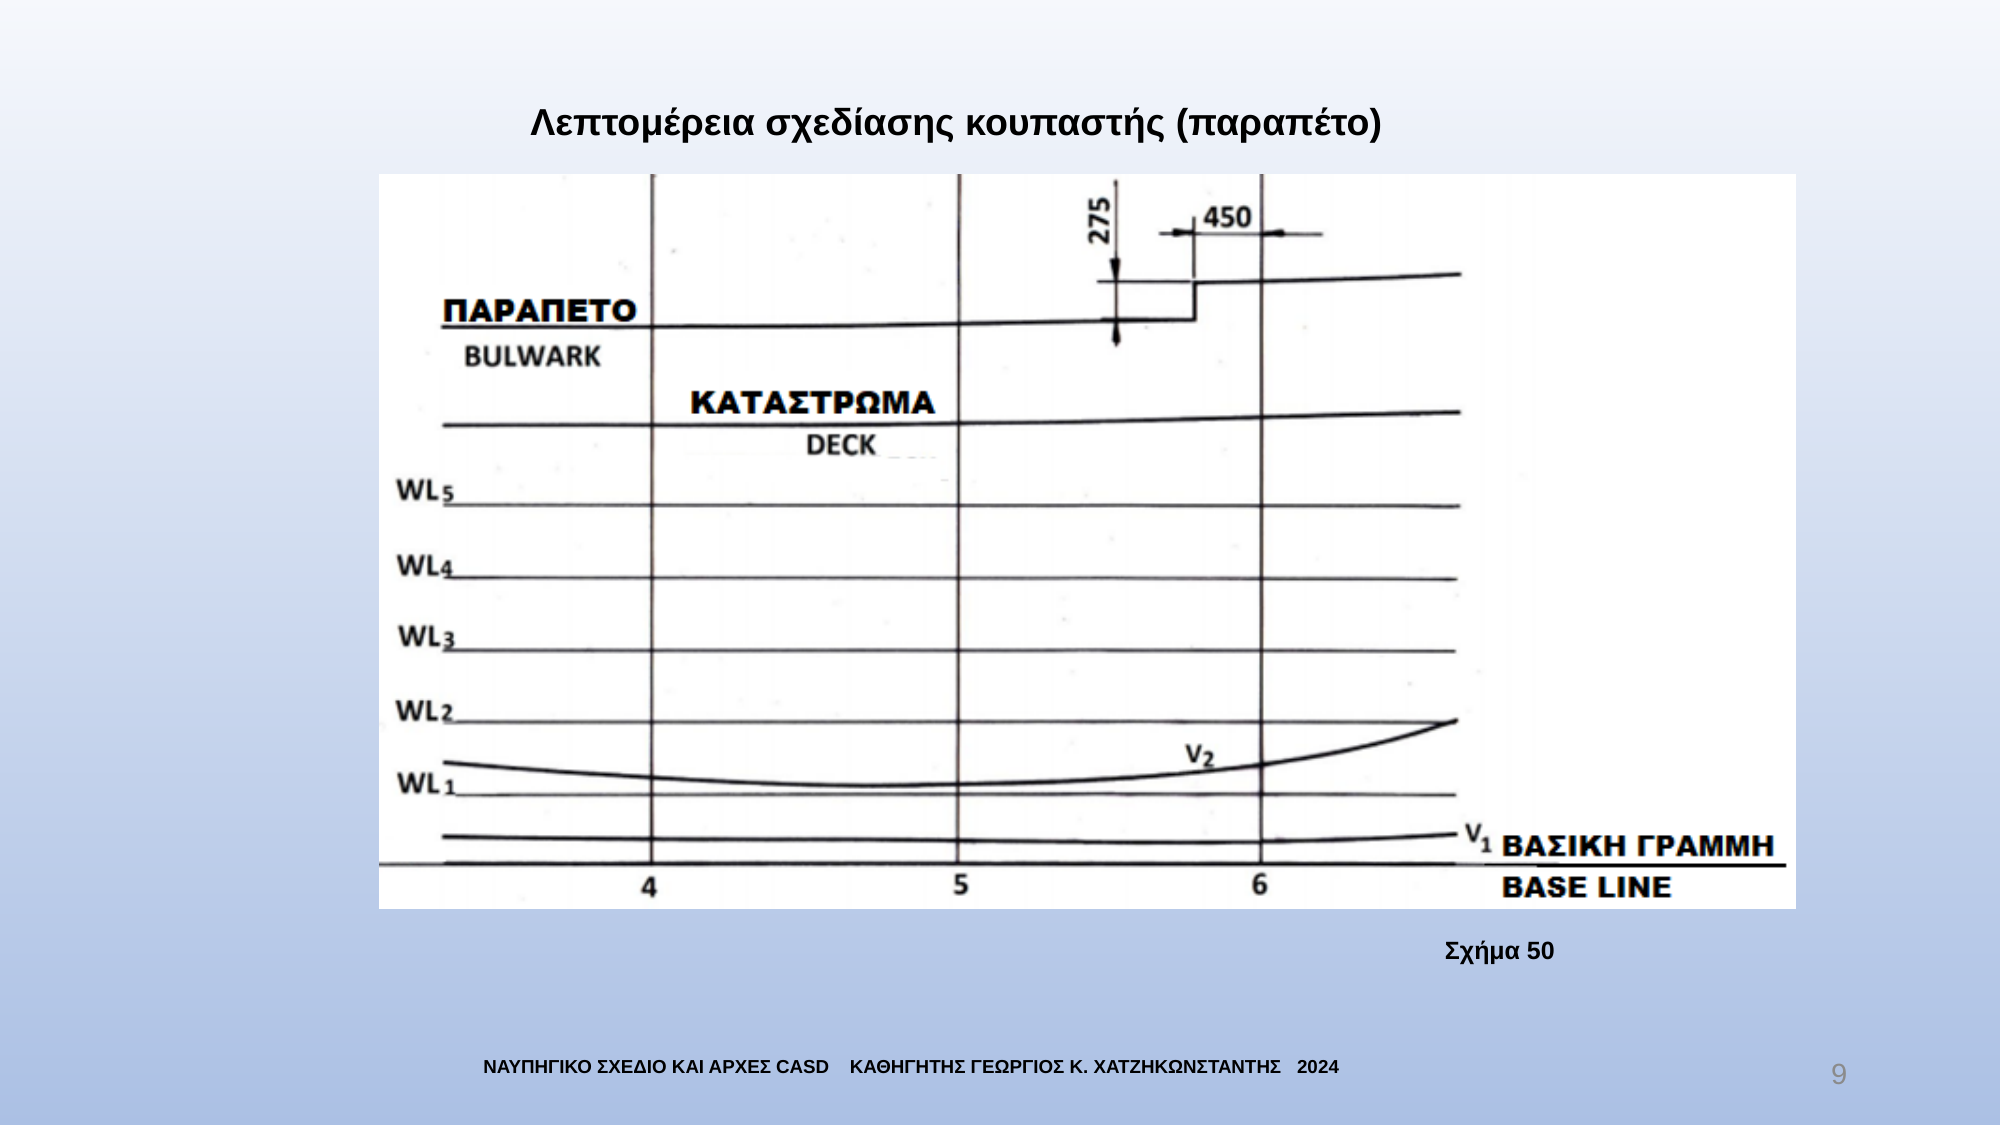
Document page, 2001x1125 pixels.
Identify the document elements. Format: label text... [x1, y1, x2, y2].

text_box Σχήμα 50 [1412, 926, 1588, 972]
slide_number 9 [1412, 1042, 1863, 1103]
picture [379, 174, 1796, 909]
text_box Λεπτομέρεια σχεδίασης κουπαστής (παραπέτο) [515, 90, 1485, 150]
text_box ΝΑΥΠΗΓΙΚΟ ΣΧΕΔΙΟ ΚΑΙ ΑΡΧΕΣ CASD ΚΑΘΗΓΗΤΗΣ ΓΕΩΡΓΙΟΣ Κ. ΧΑΤΖΗΚΩΝΣΤΑΝΤΗΣ 2024 [468, 1046, 1473, 1085]
